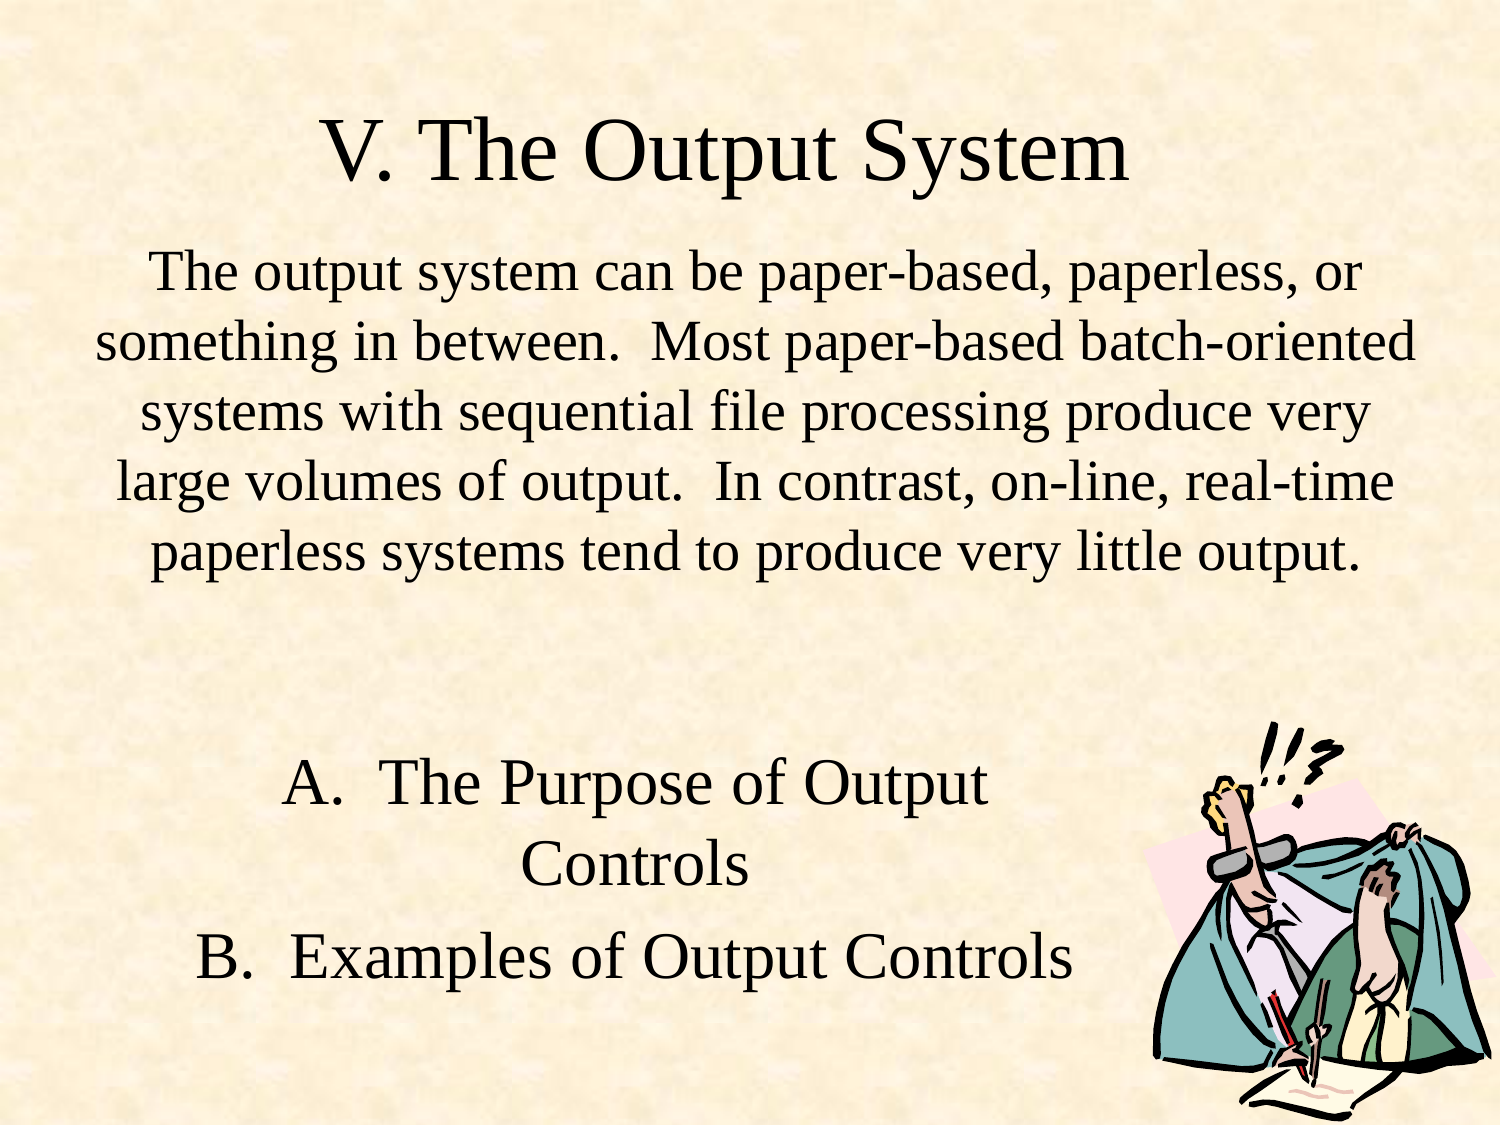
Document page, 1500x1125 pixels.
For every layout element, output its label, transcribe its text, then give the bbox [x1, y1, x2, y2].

text_box The output system can be paper-based, paperless, or something in between. Most paper-based batch-oriented systems with sequential file processing produce very large volumes of output. In contrast, on-line, real-time paperless systems tend to produce very little output. [62, 224, 1450, 590]
picture [0, 0, 1500, 1125]
title V. The Output System [87, 50, 1363, 224]
subtitle A. The Purpose of Output Controls B. Examples of Output Controls [37, 637, 1100, 1013]
